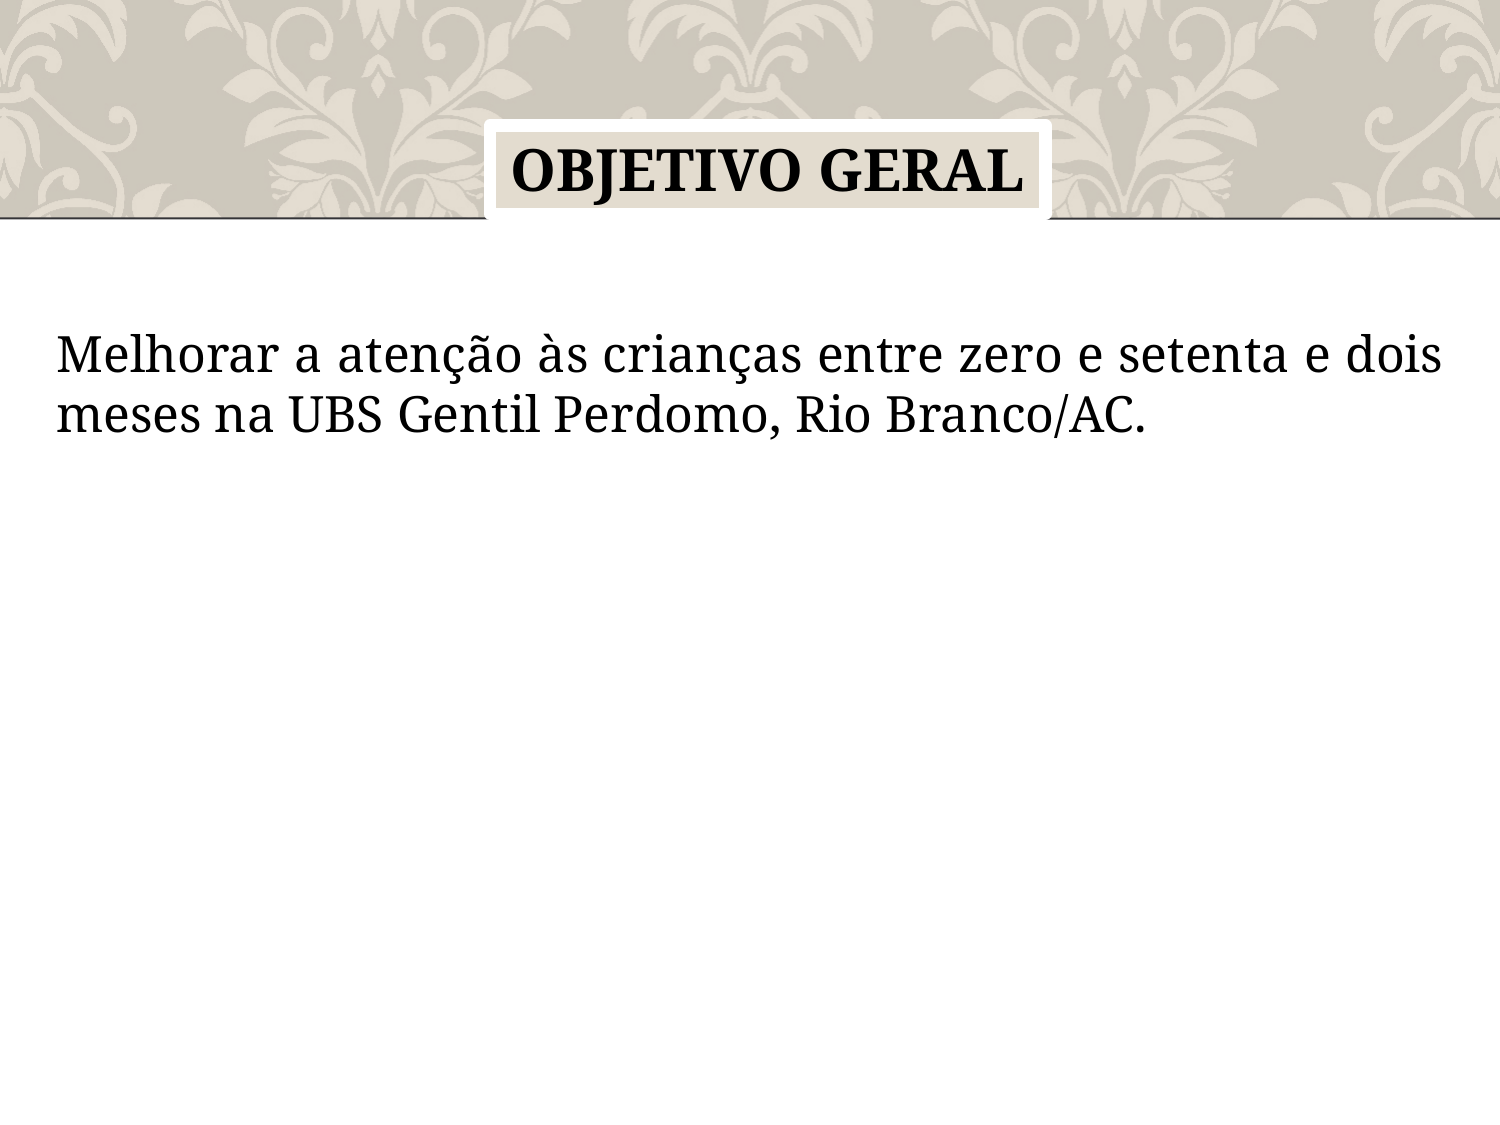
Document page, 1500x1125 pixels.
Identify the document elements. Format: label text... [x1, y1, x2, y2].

list Melhorar a atenção às crianças entre zero e setenta e dois meses na UBS Gentil Perdomo, Rio Branco/AC. [41, 314, 1459, 504]
text_box OBJETIVO GERAL [490, 125, 1046, 214]
